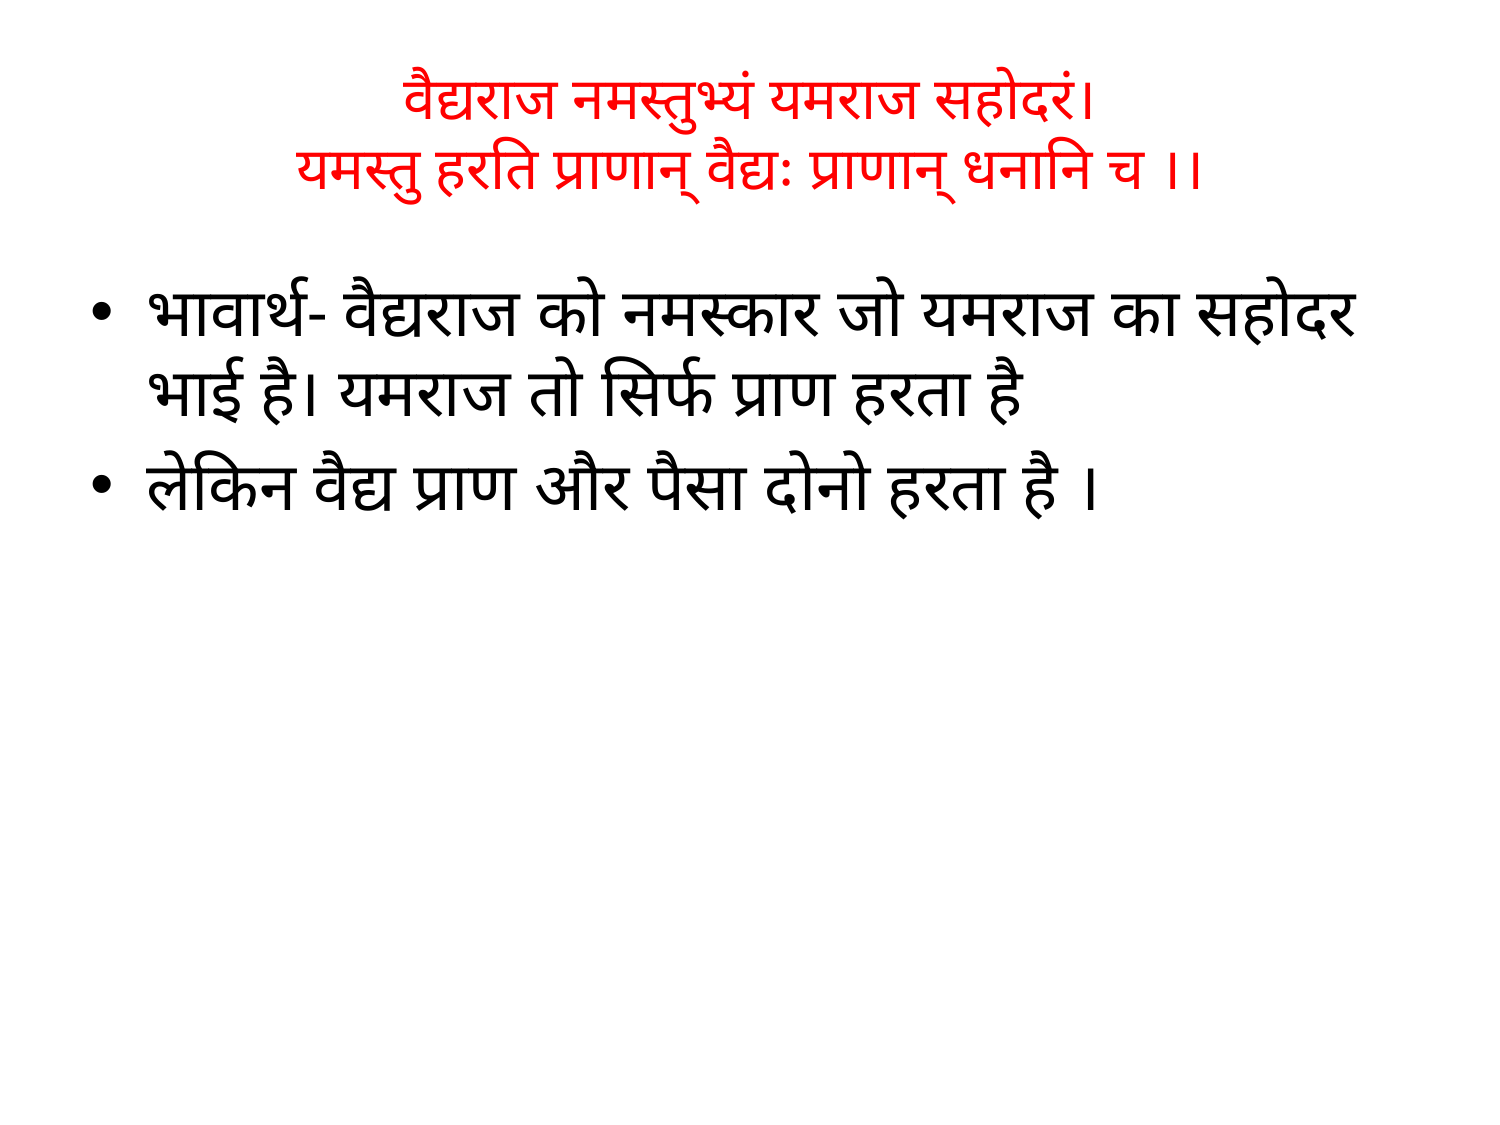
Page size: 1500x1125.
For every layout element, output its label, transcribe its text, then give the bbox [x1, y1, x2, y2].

title वैद्यराज नमस्तुभ्यं यमराज सहोदरं। यमस्तु हरति प्राणान् वैद्यः प्राणान् धनानि च ।। [75, 37, 1425, 225]
list भावार्थ- वैद्यराज को नमस्कार जो यमराज का सहोदर भाई है। यमराज तो सिर्फ प्राण हरता है लेकिन वैद्य प्राण और पैसा दोनो हरता है । [75, 262, 1425, 1005]
